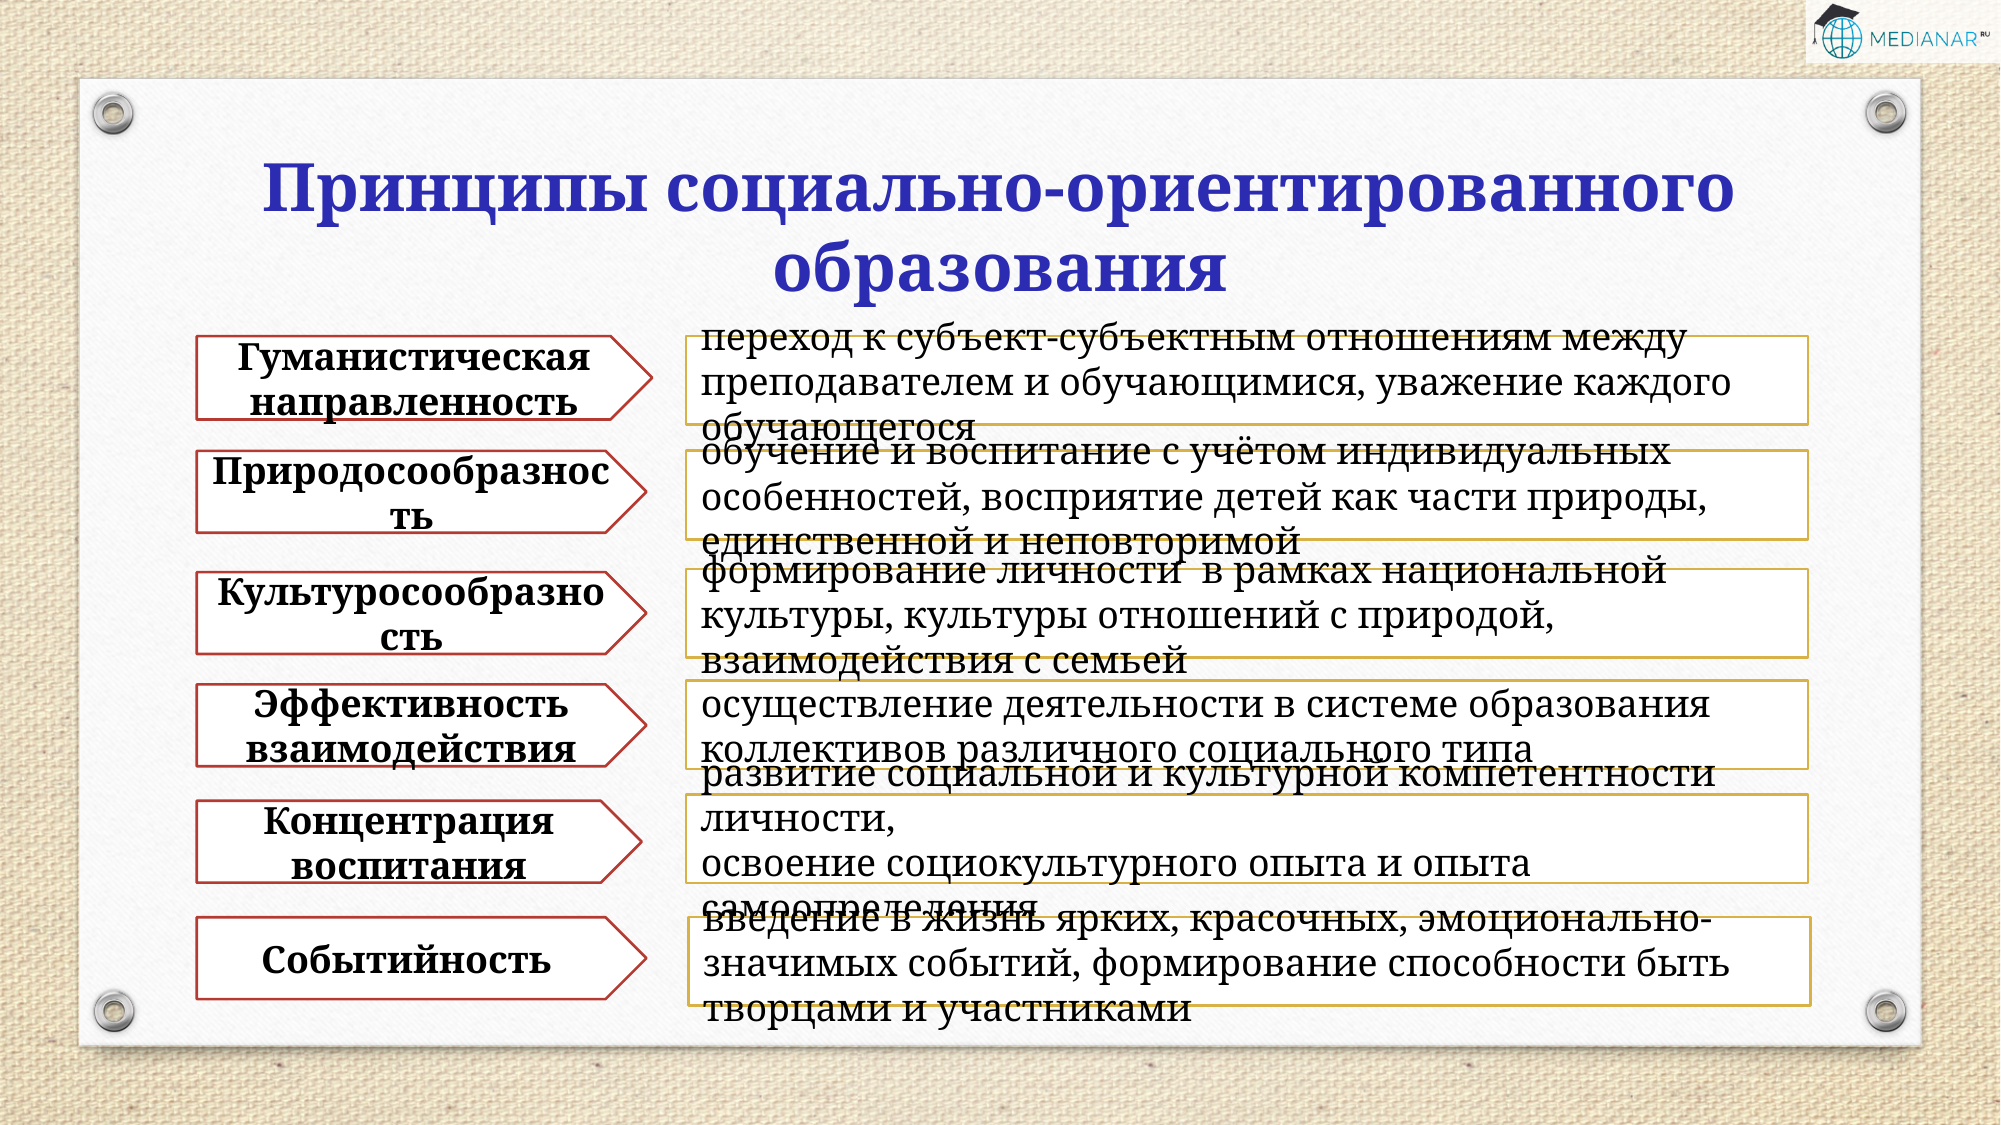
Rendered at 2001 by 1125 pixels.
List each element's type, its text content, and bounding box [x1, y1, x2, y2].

text_box обучение и воспитание с учётом индивидуальных особенностей, восприятие детей как части природы, единственной и неповторимой [685, 449, 1809, 541]
text_box Принципы социально-ориентированного образования [157, 148, 1843, 302]
text_box введение в жизнь ярких, красочных, эмоционально-значимых событий, формирование способности быть творцами и участниками [687, 916, 1812, 1007]
text_box Культуросообразность [195, 570, 648, 656]
text_box Концентрация воспитания [195, 799, 643, 884]
text_box Природосообразность [195, 449, 648, 535]
text_box формирование личности в рамках национальной культуры, культуры отношений с природой, взаимодействия с семьей [685, 568, 1809, 659]
text_box Эффективность взаимодействия [195, 683, 648, 768]
text_box Событийность [195, 915, 648, 1001]
text_box Гуманистическая направленность [195, 334, 654, 421]
text_box переход к субъект-субъектным отношениям между преподавателем и обучающимися, уважение каждого обучающегося [685, 335, 1809, 426]
text_box развитие социальной и культурной компетентности личности, освоение социокультурного опыта и опыта самоопределения [685, 793, 1809, 884]
text_box осуществление деятельности в системе образования коллективов различного социального типа [685, 679, 1809, 770]
picture [0, 0, 2001, 1125]
